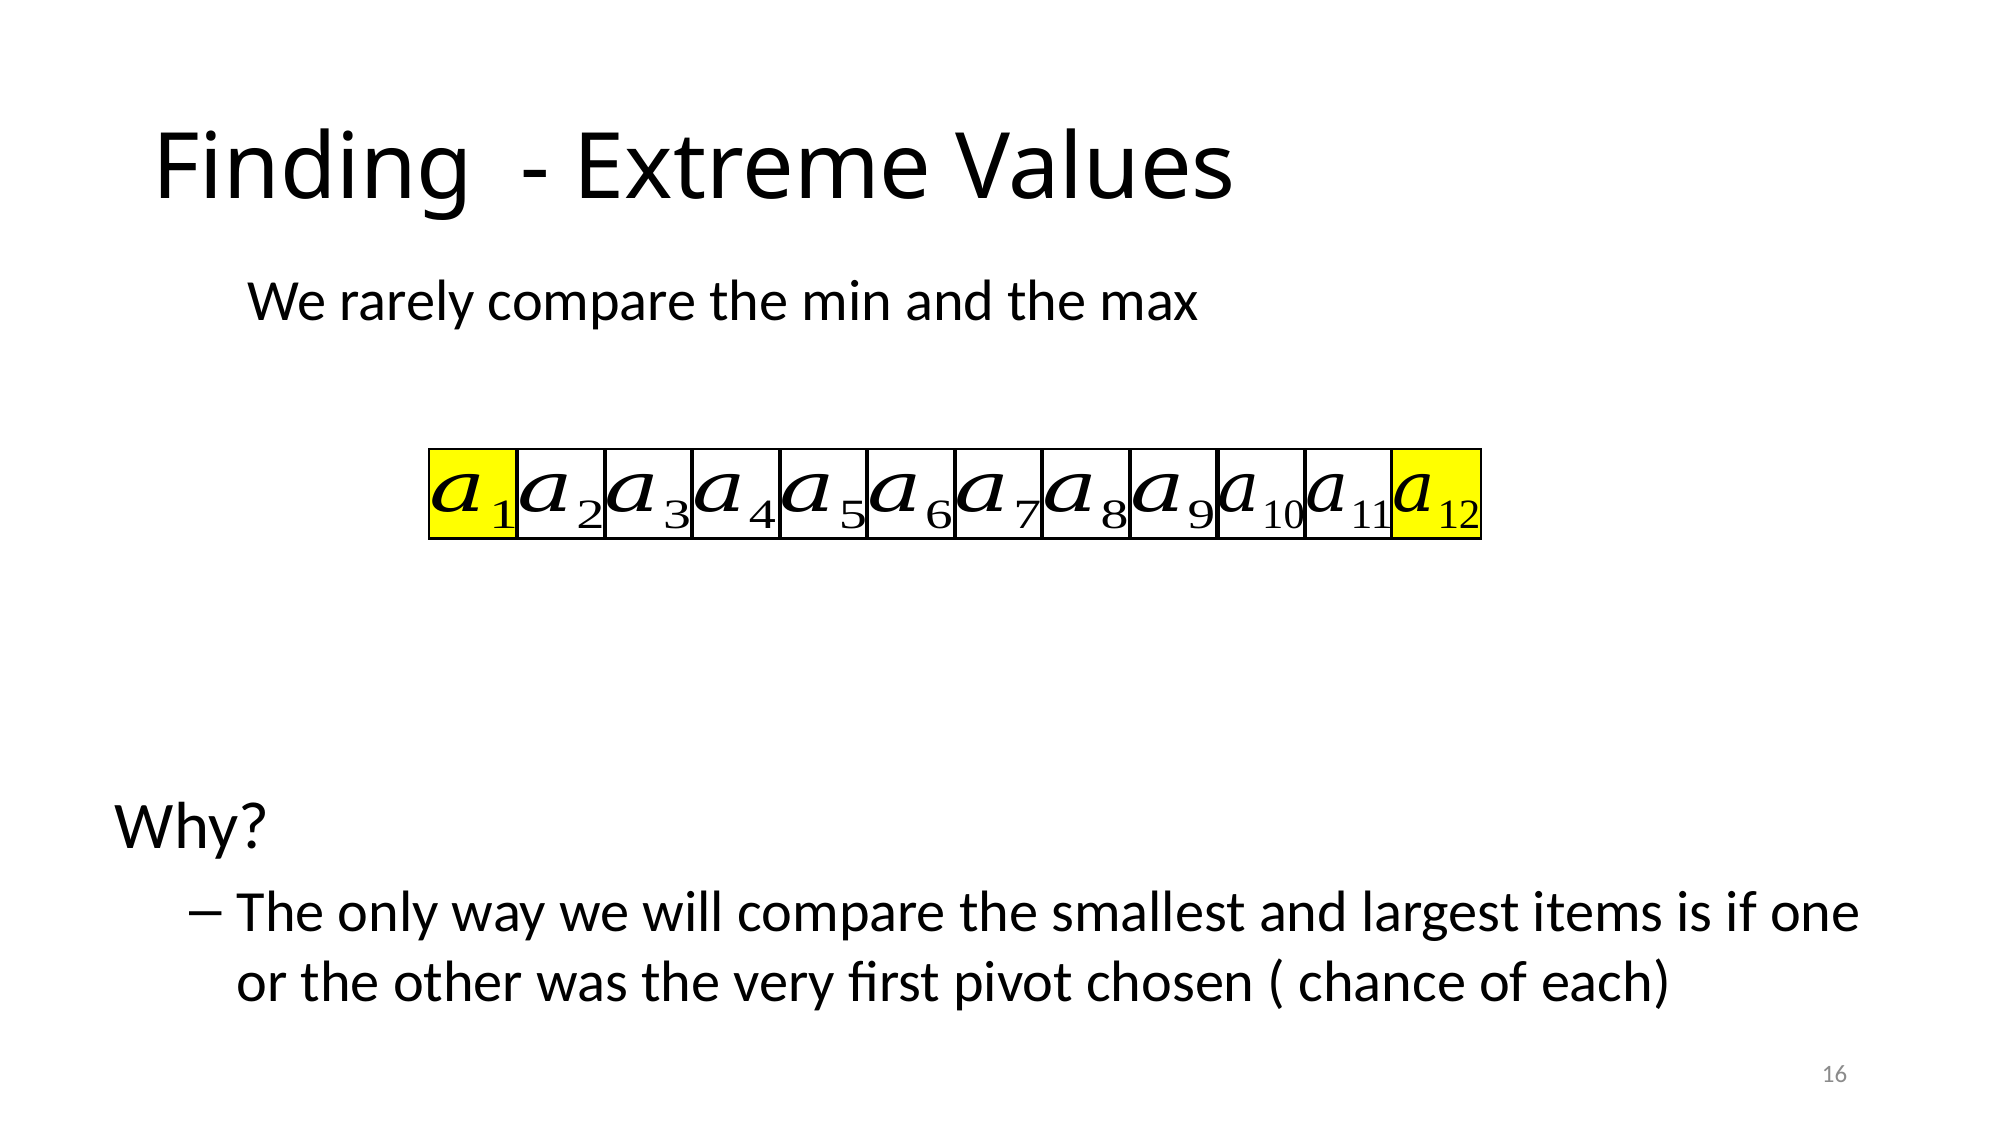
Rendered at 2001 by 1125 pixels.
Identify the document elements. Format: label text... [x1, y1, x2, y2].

list We rarely compare the min and the max [232, 262, 1795, 450]
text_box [429, 449, 1480, 538]
slide_number 16 [1412, 1042, 1863, 1103]
